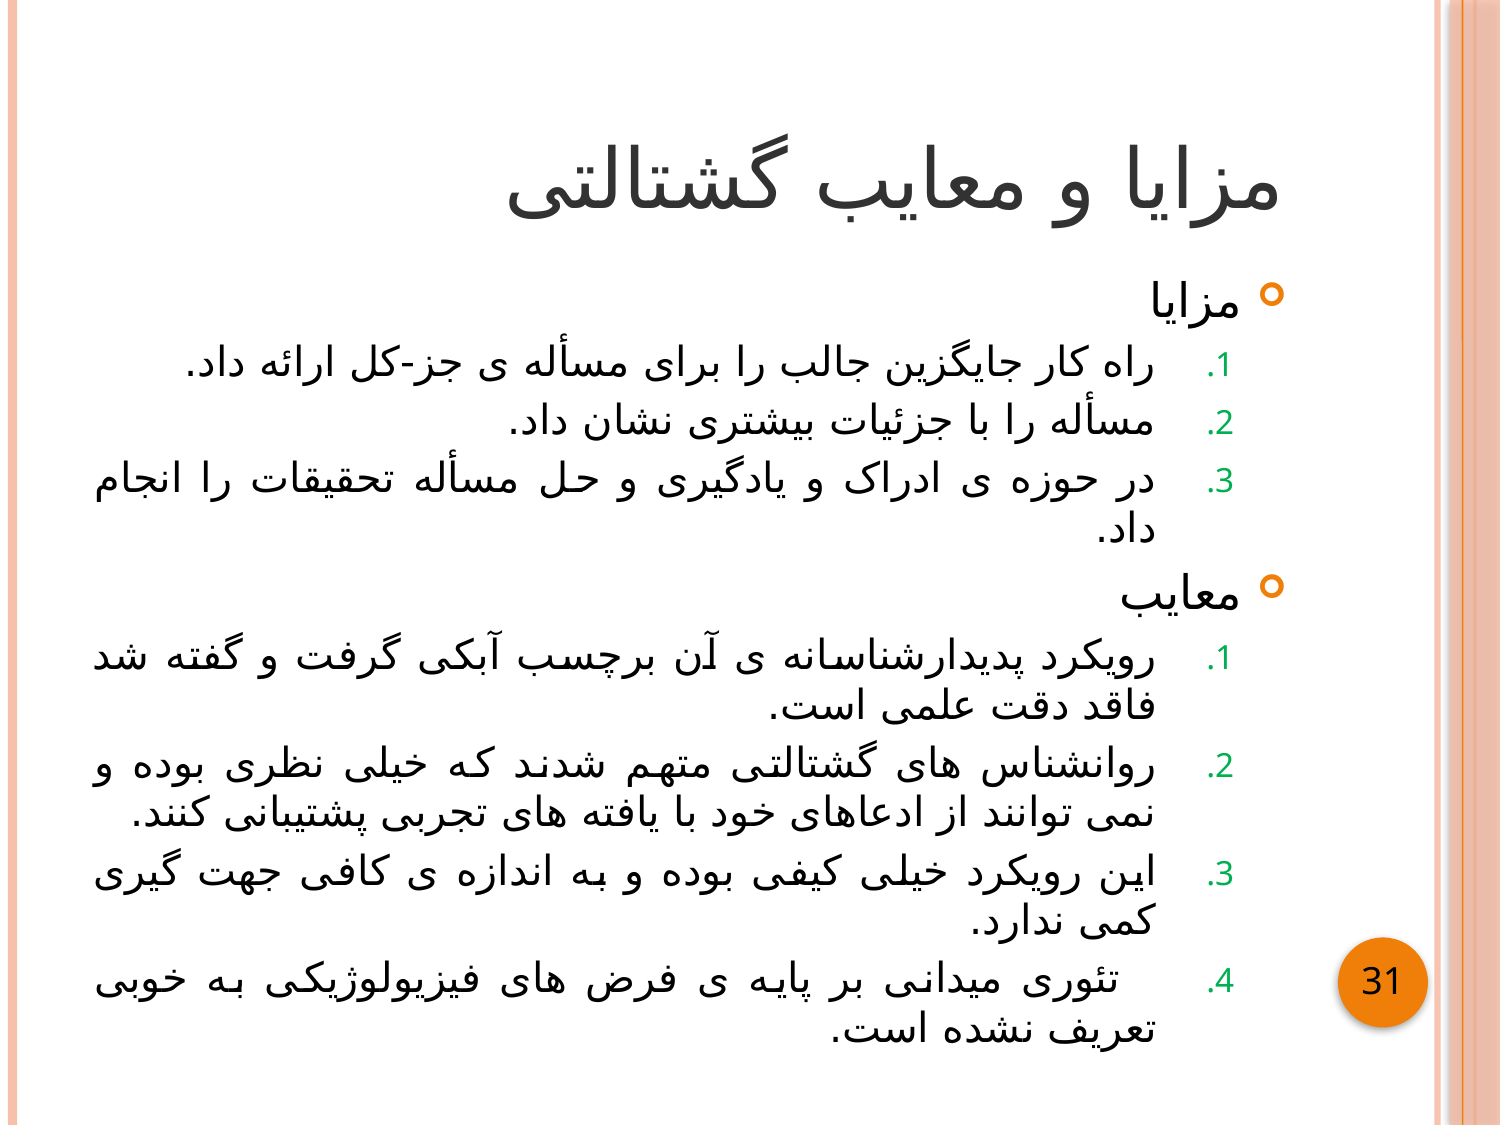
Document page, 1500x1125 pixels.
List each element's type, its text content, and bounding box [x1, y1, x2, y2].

list مزایا راه کار جایگزین جالب را برای مسأله ی جز-کل ارائه داد. مسأله را با جزئیات بیشتری نشان داد. در حوزه ی ادراک و یادگیری و حل مسأله تحقیقات را انجام داد. معایب رویکرد پدیدارشناسانه ی آن برچسب آبکی گرفت و گفته شد فاقد دقت علمی است. روانشناس های گشتالتی متهم شدند که خیلی نظری بوده و نمی توانند از ادعاهای خود با یافته های تجربی پشتیبانی کنند. این رویکرد خیلی کیفی بوده و به اندازه ی کافی جهت گیری کمی ندارد. تئوری میدانی بر پایه ی فرض های فیزیولوژیکی به خوبی تعریف نشده است. [75, 262, 1300, 1062]
text_box 31 [1346, 949, 1420, 1010]
title مزایا و معایب گشتالتی [75, 45, 1300, 233]
